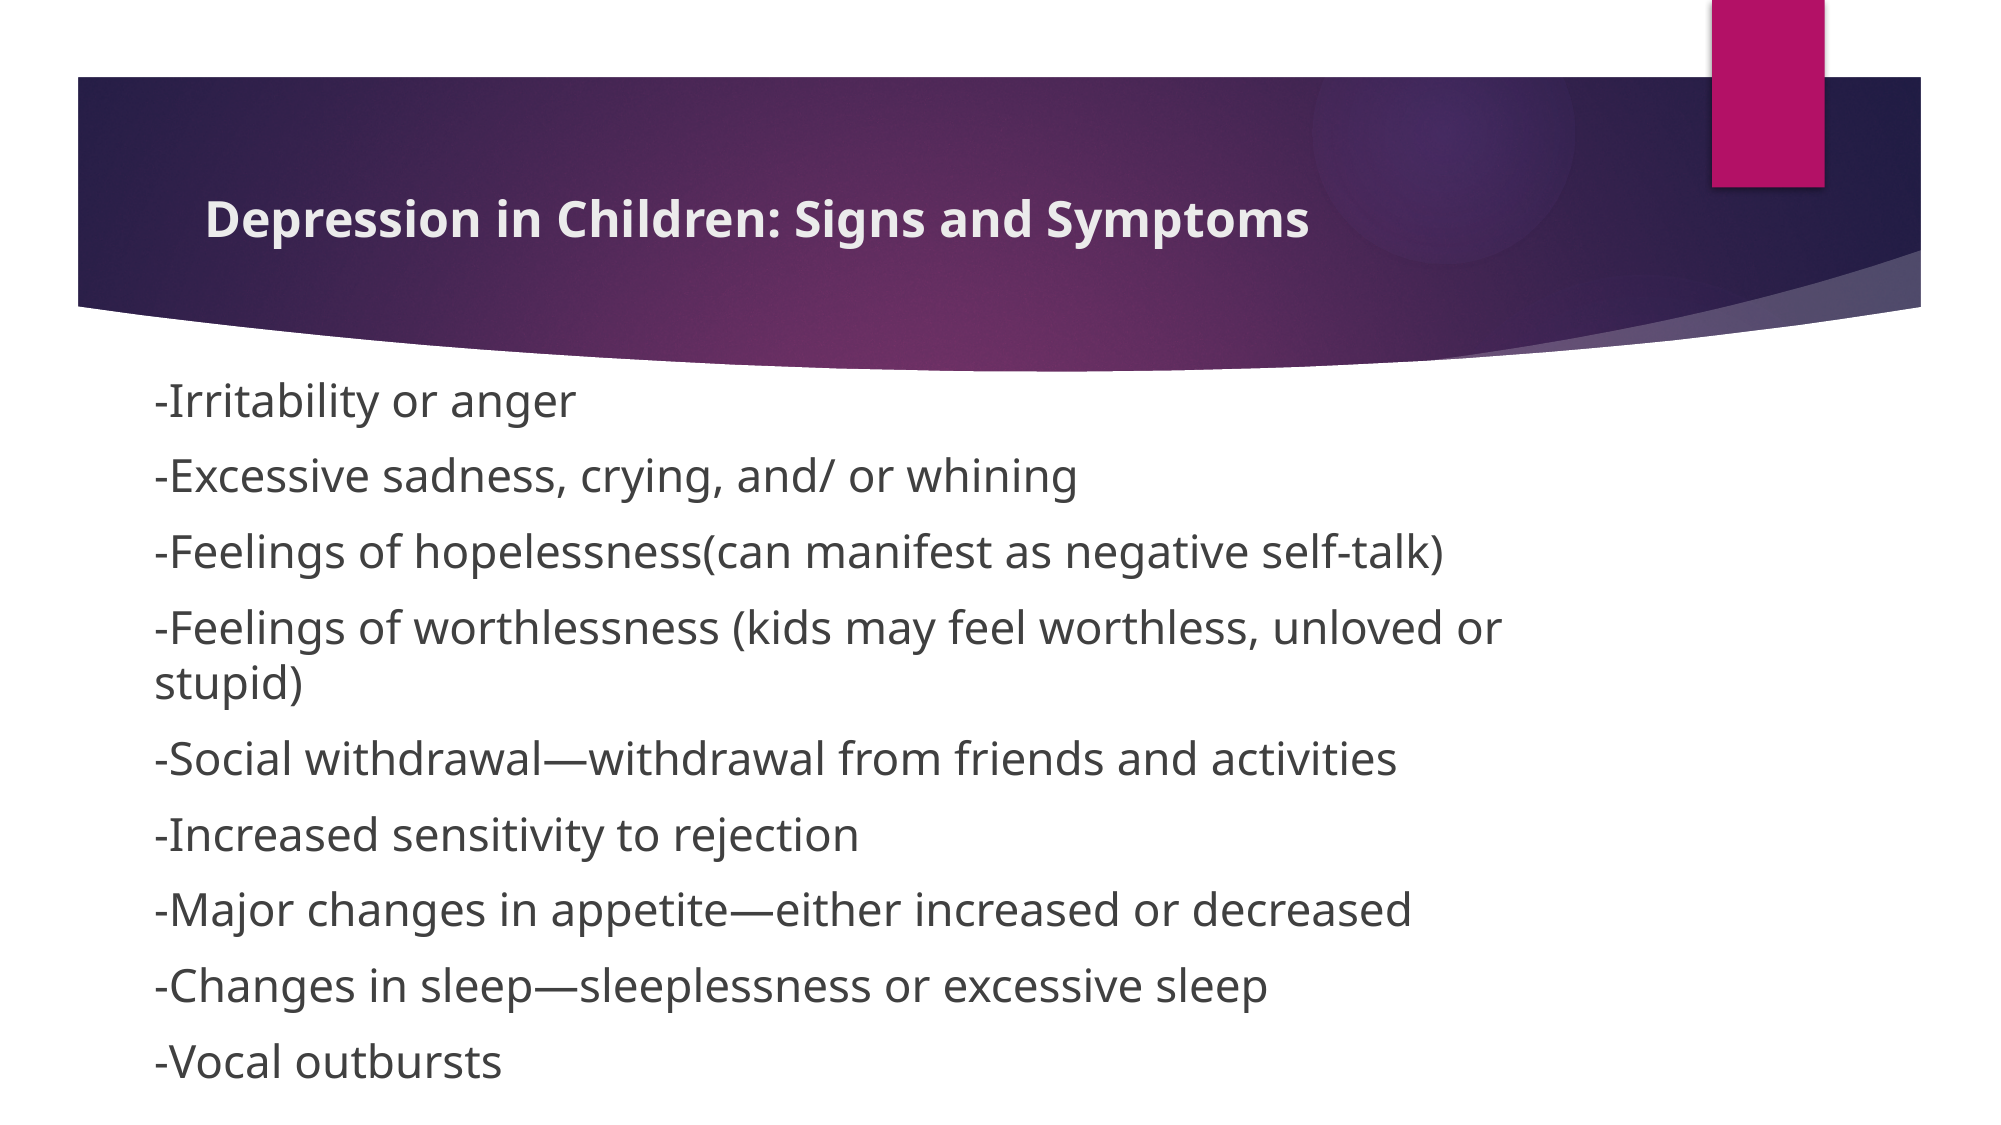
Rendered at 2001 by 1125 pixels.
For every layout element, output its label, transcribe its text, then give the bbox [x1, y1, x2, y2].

title Depression in Children: Signs and Symptoms [189, 159, 1627, 276]
list -Irritability or anger -Excessive sadness, crying, and/ or whining -Feelings of hopelessness(can manifest as negative self-talk) -Feelings of worthlessness (kids may feel worthless, unloved or stupid) -Social withdrawal—withdrawal from friends and activities -Increased sensitivity to rejection -Major changes in appetite—either increased or decreased -Changes in sleep—sleeplessness or excessive sleep -Vocal outbursts [139, 363, 1575, 1035]
